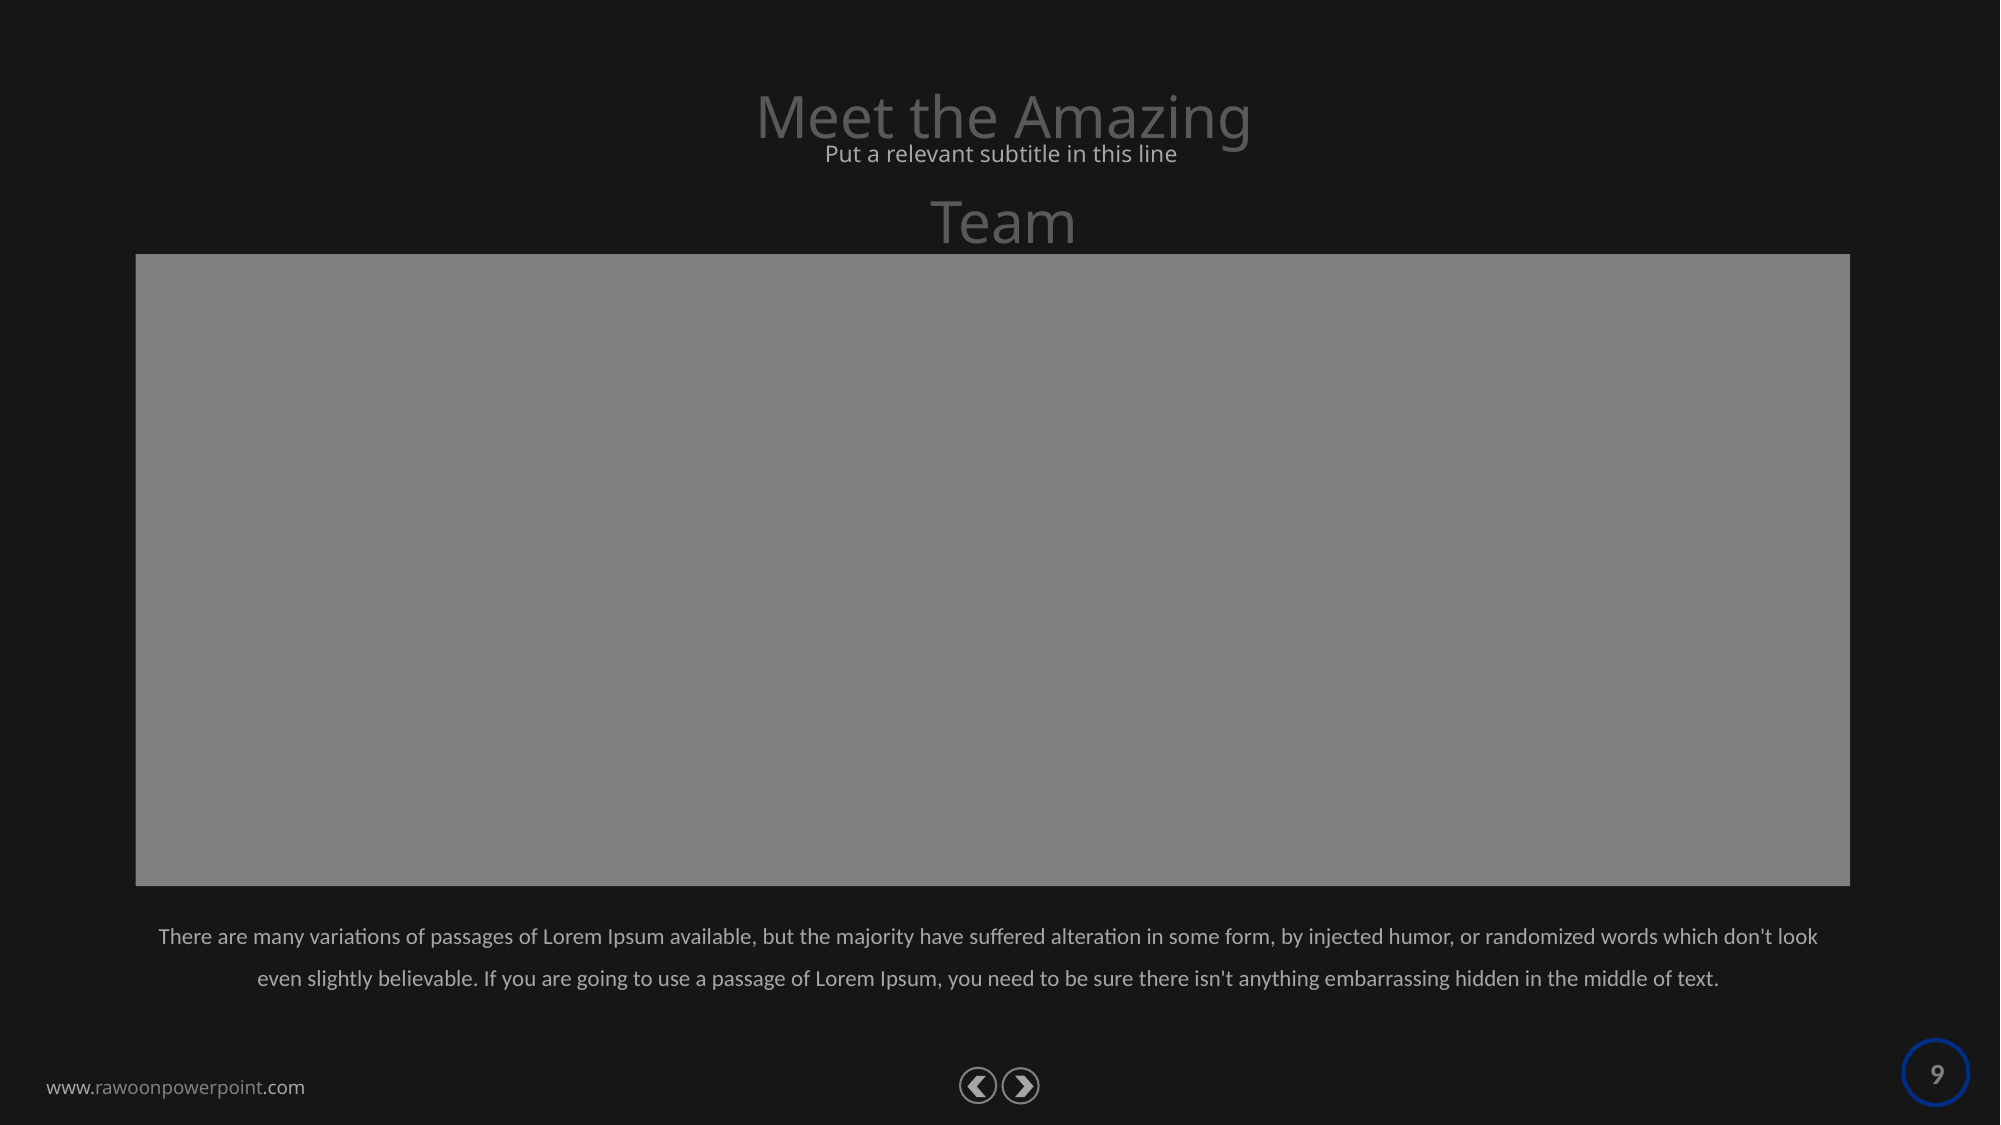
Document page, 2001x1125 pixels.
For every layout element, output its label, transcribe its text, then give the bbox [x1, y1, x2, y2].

text_box Put a relevant subtitle in this line [764, 122, 1239, 183]
text_box [135, 253, 1851, 887]
text_box Meet the Amazing Team [658, 37, 1350, 253]
text_box 9 [1915, 1047, 1955, 1098]
text_box There are many variations of passages of Lorem Ipsum available, but the majority have suffered alteration in some form, by injected humor, or randomized words which don't look even slightly believable. If you are going to use a passage of Lorem Ipsum, you need to be sure there isn't anything embarrassing hidden in the middle of text. [121, 900, 1867, 997]
